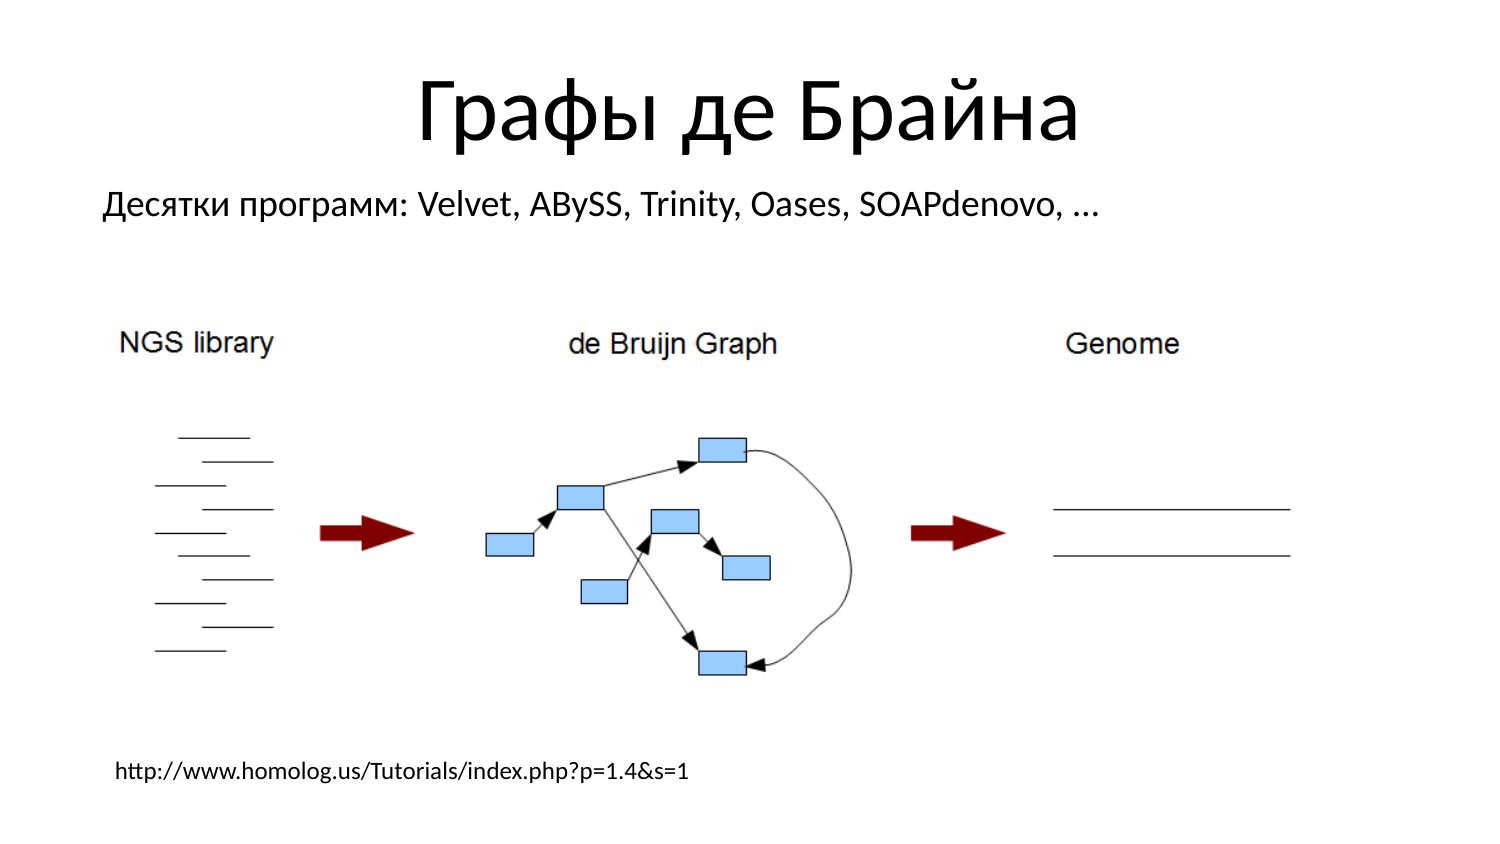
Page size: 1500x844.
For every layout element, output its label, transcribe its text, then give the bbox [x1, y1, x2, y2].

text_box Десятки программ: Velvet, ABySS, Trinity, Oases, SOAPdenovo, … [87, 171, 1250, 232]
title Графы де Брайна [75, 33, 1425, 175]
text_box http://www.homolog.us/Tutorials/index.php?p=1.4&s=1 [99, 746, 1338, 792]
picture [99, 280, 1310, 698]
